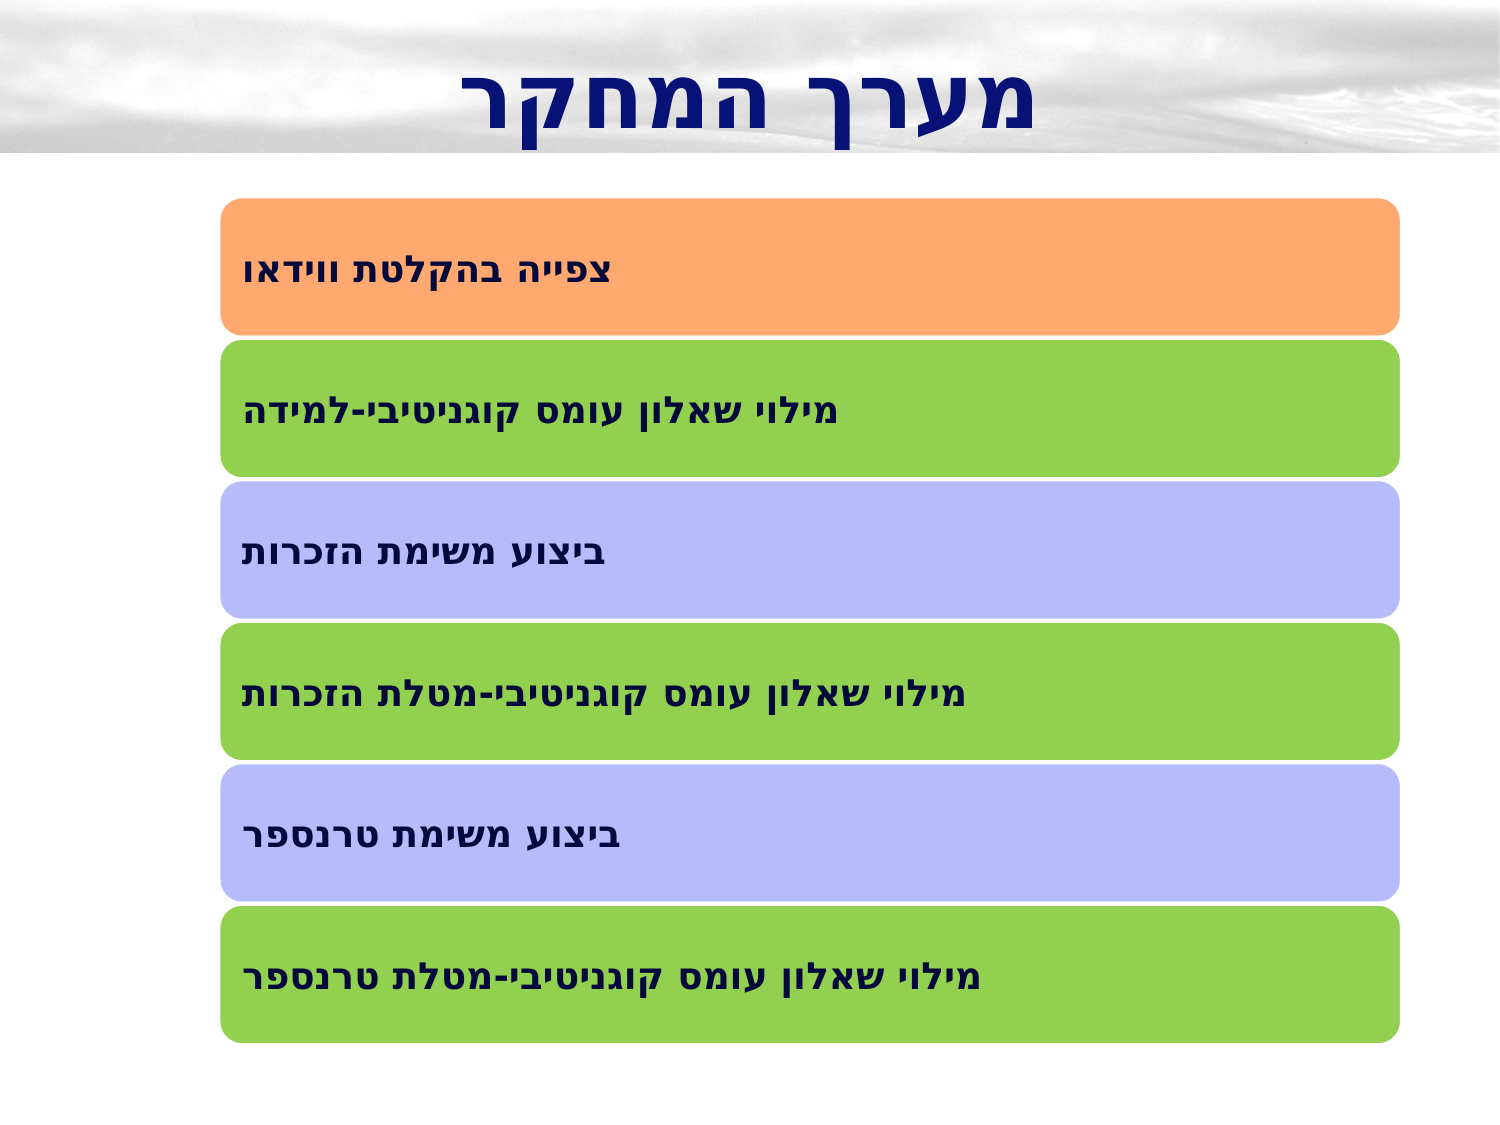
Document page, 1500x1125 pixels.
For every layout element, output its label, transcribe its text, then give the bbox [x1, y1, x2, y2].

title מערך המחקר [0, 0, 1500, 185]
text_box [218, 195, 1403, 1046]
